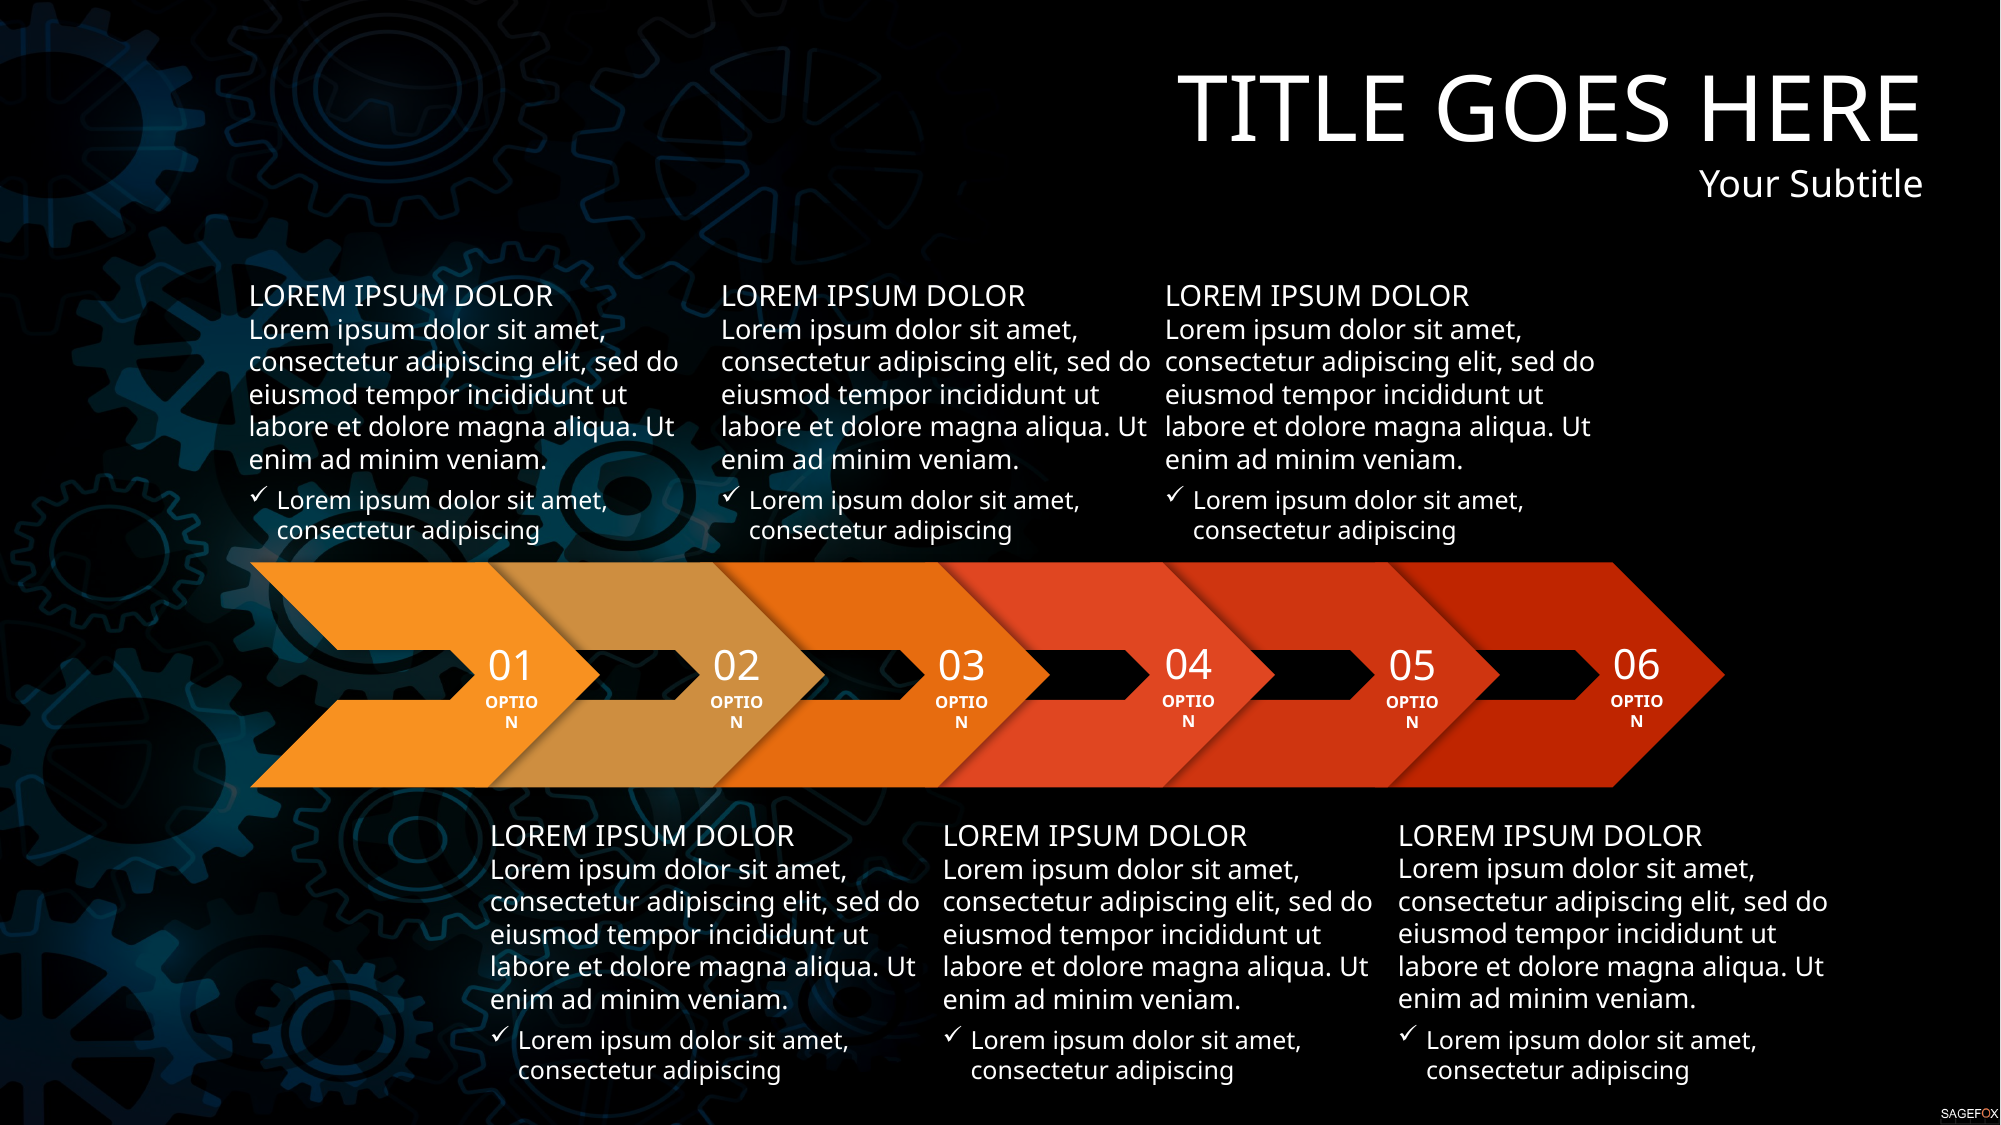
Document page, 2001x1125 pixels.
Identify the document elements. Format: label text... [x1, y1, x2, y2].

text_box LOREM IPSUM DOLOR Lorem ipsum dolor sit amet, consectetur adipiscing elit, sed do eiusmod tempor incididunt ut labore et dolore magna aliqua. Ut enim ad minim veniam. Lorem ipsum dolor sit amet, consectetur adipiscing [474, 810, 927, 1092]
text_box LOREM IPSUM DOLOR Lorem ipsum dolor sit amet, consectetur adipiscing elit, sed do eiusmod tempor incididunt ut labore et dolore magna aliqua. Ut enim ad minim veniam. Lorem ipsum dolor sit amet, consectetur adipiscing [1149, 270, 1617, 552]
text_box TITLE GOES HERE Your Subtitle [1035, 42, 1939, 212]
text_box LOREM IPSUM DOLOR Lorem ipsum dolor sit amet, consectetur adipiscing elit, sed do eiusmod tempor incididunt ut labore et dolore magna aliqua. Ut enim ad minim veniam. Lorem ipsum dolor sit amet, consectetur adipiscing [233, 270, 700, 552]
text_box LOREM IPSUM DOLOR Lorem ipsum dolor sit amet, consectetur adipiscing elit, sed do eiusmod tempor incididunt ut labore et dolore magna aliqua. Ut enim ad minim veniam. Lorem ipsum dolor sit amet, consectetur adipiscing [706, 270, 1149, 552]
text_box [1500, 562, 1725, 788]
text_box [825, 562, 1050, 788]
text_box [600, 562, 825, 788]
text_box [1050, 562, 1275, 788]
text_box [1275, 562, 1500, 788]
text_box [249, 562, 600, 788]
text_box LOREM IPSUM DOLOR Lorem ipsum dolor sit amet, consectetur adipiscing elit, sed do eiusmod tempor incididunt ut labore et dolore magna aliqua. Ut enim ad minim veniam. Lorem ipsum dolor sit amet, consectetur adipiscing [1383, 809, 1850, 1092]
picture [0, 0, 2001, 1125]
text_box LOREM IPSUM DOLOR Lorem ipsum dolor sit amet, consectetur adipiscing elit, sed do eiusmod tempor incididunt ut labore et dolore magna aliqua. Ut enim ad minim veniam. Lorem ipsum dolor sit amet, consectetur adipiscing [927, 810, 1383, 1092]
